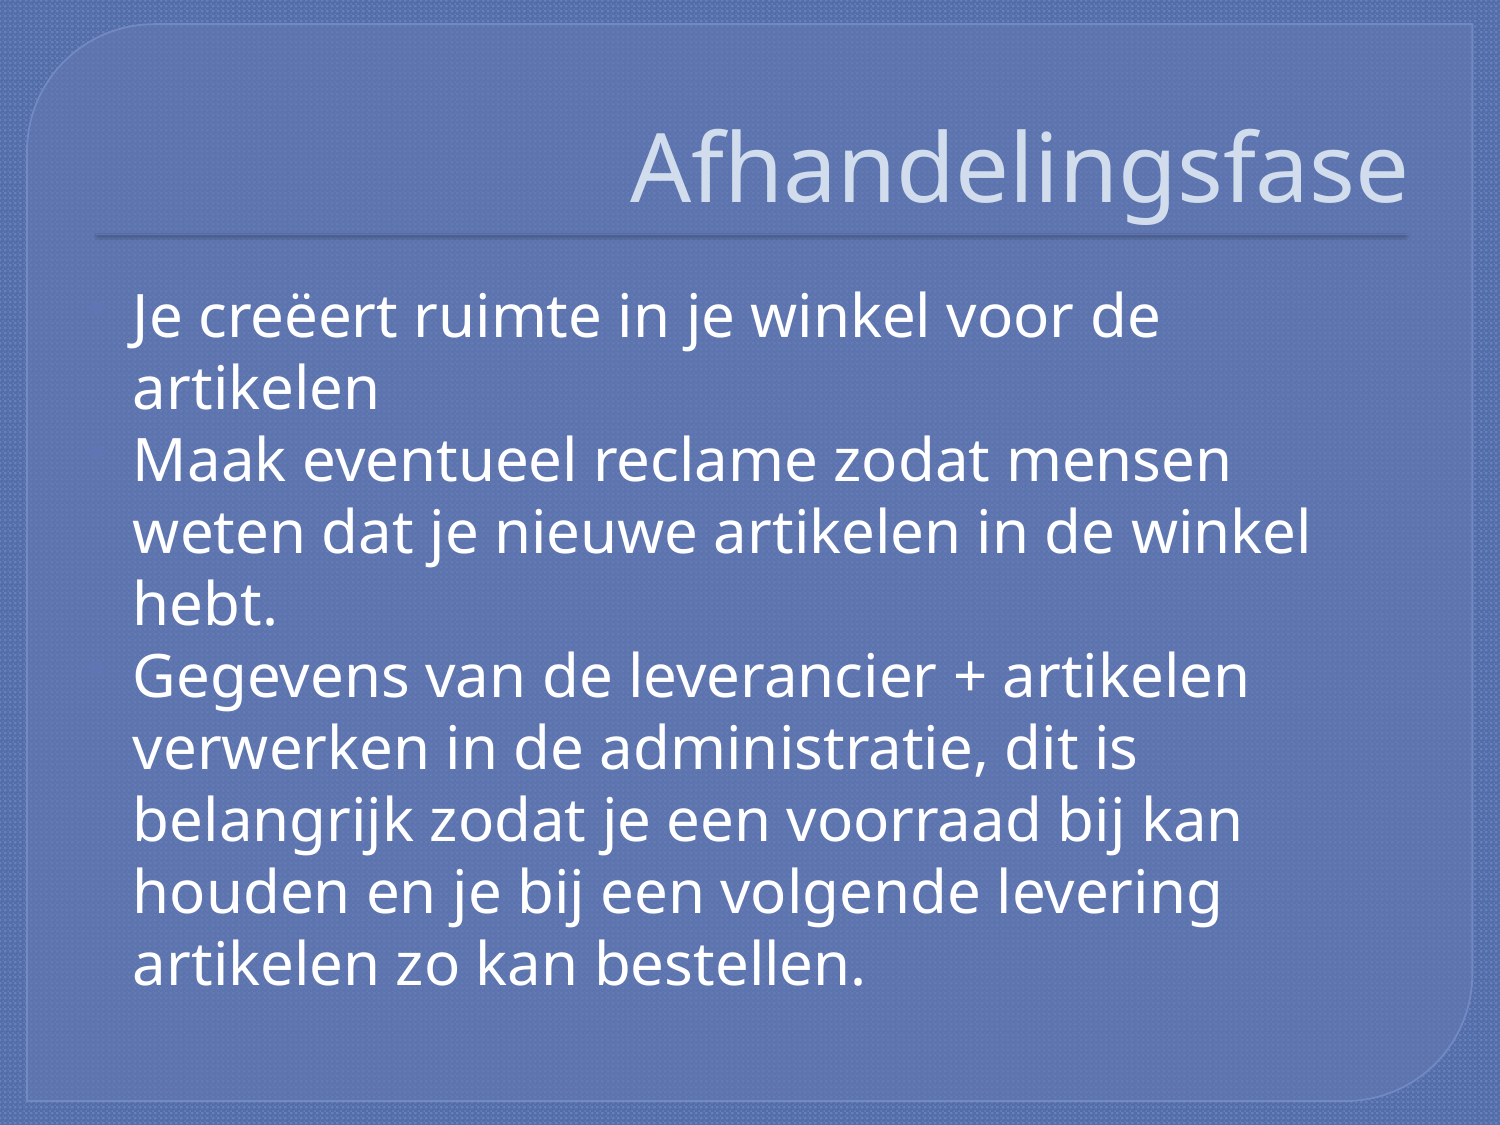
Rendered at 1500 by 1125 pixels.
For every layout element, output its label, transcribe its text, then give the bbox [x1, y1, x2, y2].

title Afhandelingsfase [75, 41, 1425, 230]
list Je creëert ruimte in je winkel voor de artikelen Maak eventueel reclame zodat mensen weten dat je nieuwe artikelen in de winkel hebt. Gegevens van de leverancier + artikelen verwerken in de administratie, dit is belangrijk zodat je een voorraad bij kan houden en je bij een volgende levering artikelen zo kan bestellen. [75, 270, 1425, 1013]
